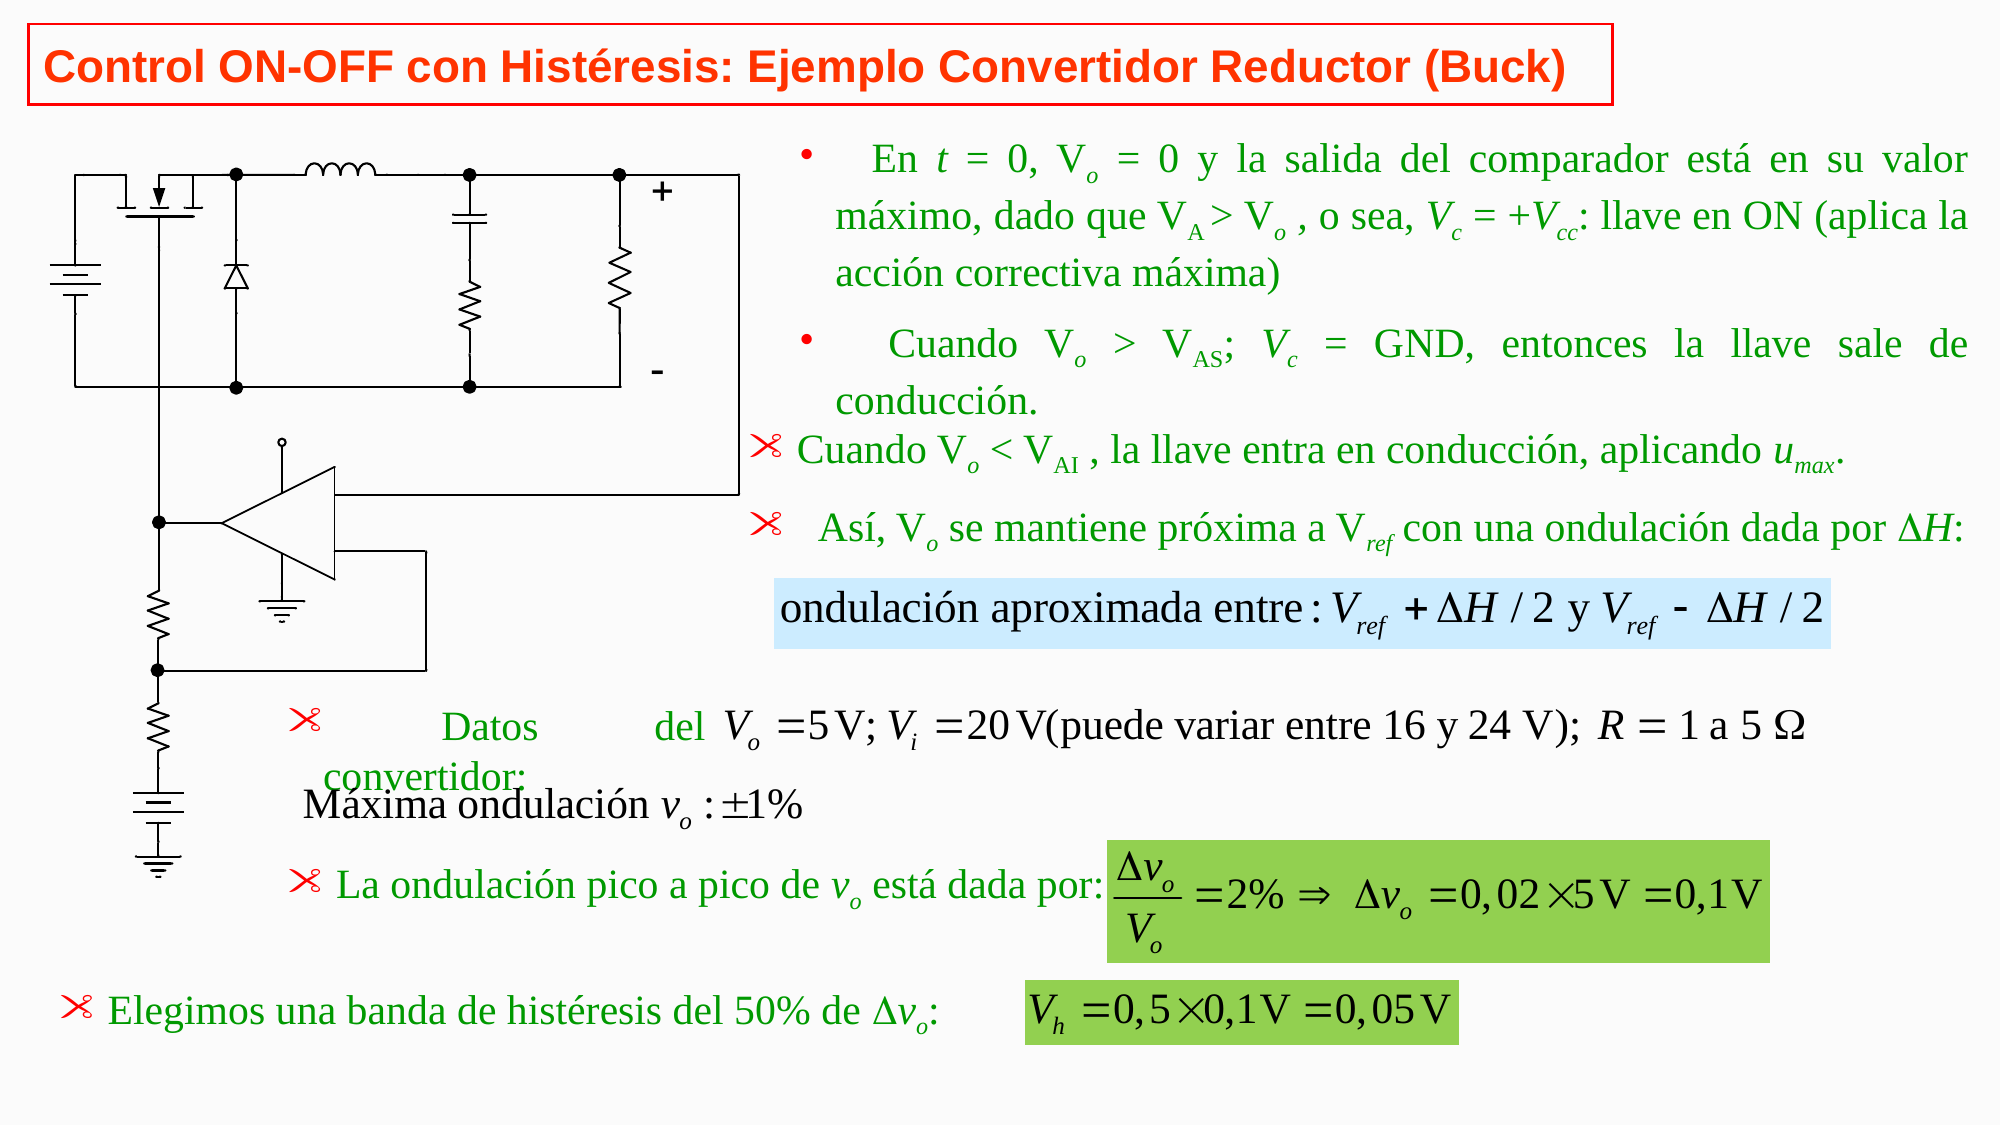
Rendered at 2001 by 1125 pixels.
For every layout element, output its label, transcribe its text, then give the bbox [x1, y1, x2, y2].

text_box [773, 577, 1832, 650]
text_box Control ON-OFF con Histéresis: Ejemplo Convertidor Reductor (Buck) [28, 23, 1613, 105]
text_box La ondulación pico a pico de vo está dada por: [272, 849, 1101, 917]
text_box Elegimos una banda de histéresis del 50% de Dvo: [44, 975, 1057, 1042]
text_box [1024, 979, 1460, 1046]
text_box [295, 774, 811, 841]
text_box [1106, 839, 1771, 964]
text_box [720, 695, 1815, 762]
text_box Cuando Vo < VAI , la llave entra en conducción, aplicando umax. Así, Vo se mantiene próxima a Vref con una ondulación dada por DH: [745, 414, 1991, 578]
picture [0, 123, 741, 879]
text_box En t = 0, Vo = 0 y la salida del comparador está en su valor máximo, dado que VA > Vo , o sea, Vc = +Vcc: llave en ON (aplica la acción correctiva máxima) Cuando Vo > VAS; Vc = GND, entonces la llave sale de conducción. [785, 123, 1984, 396]
